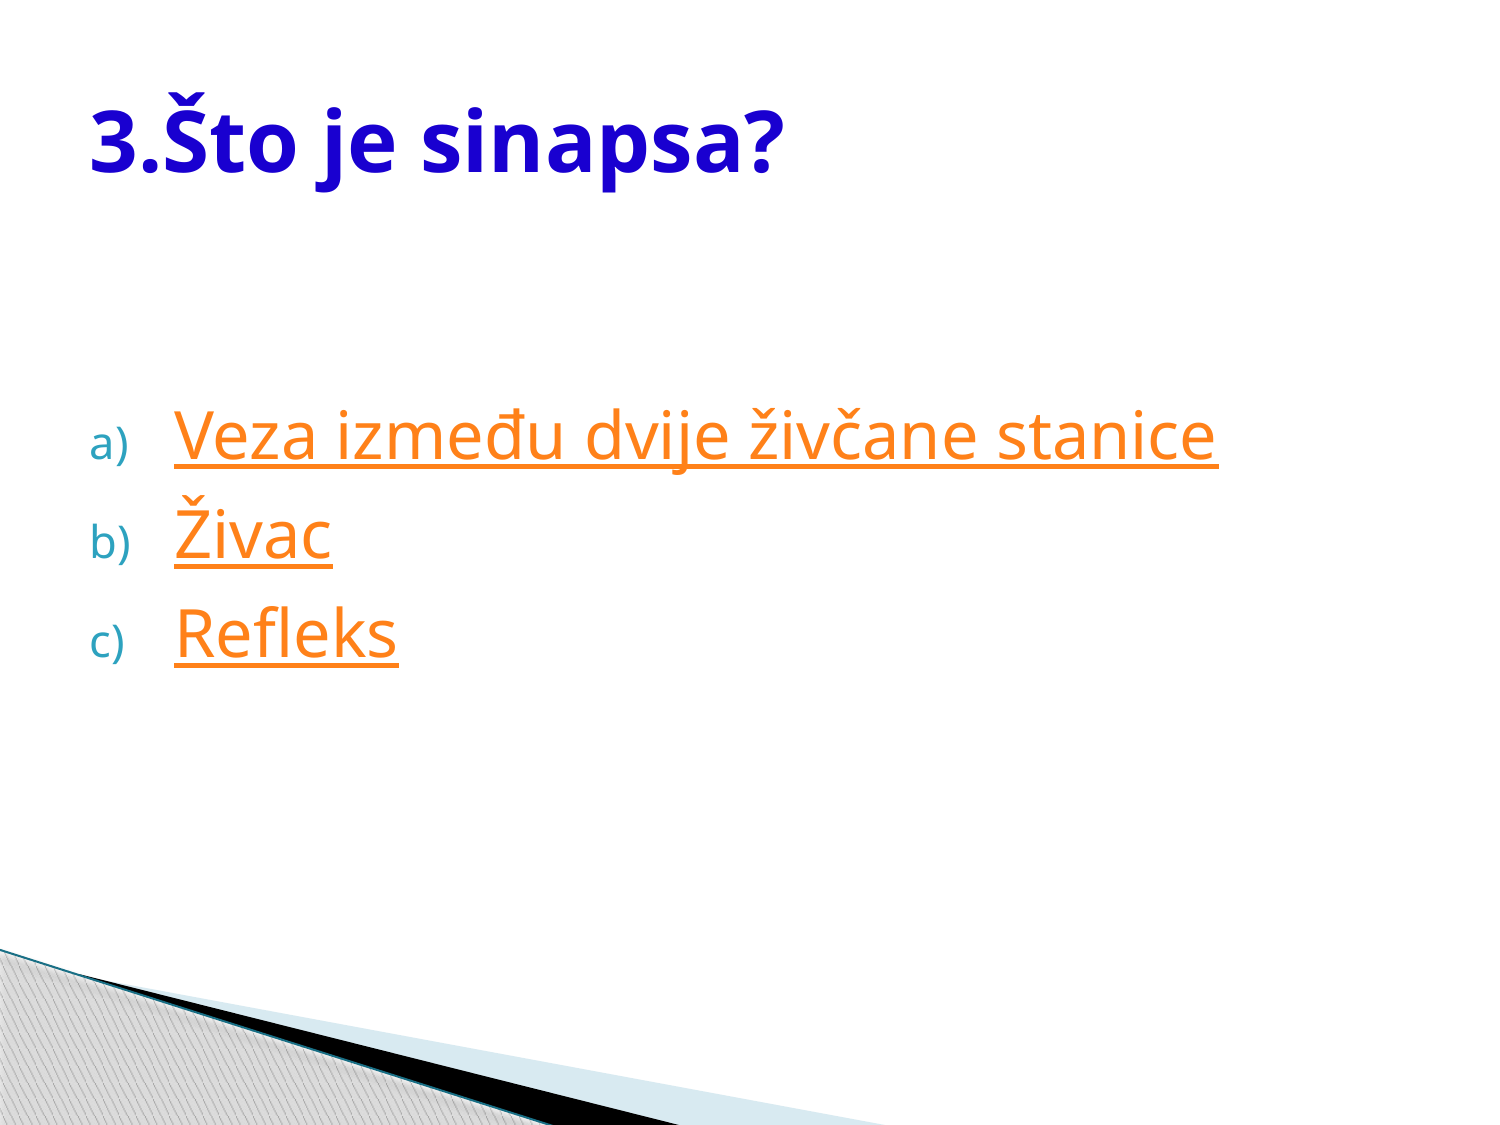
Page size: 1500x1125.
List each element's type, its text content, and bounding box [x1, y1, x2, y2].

title 3.Što je sinapsa? [75, 45, 1425, 233]
list Veza između dvije živčane stanice Živac Refleks [75, 385, 1425, 986]
